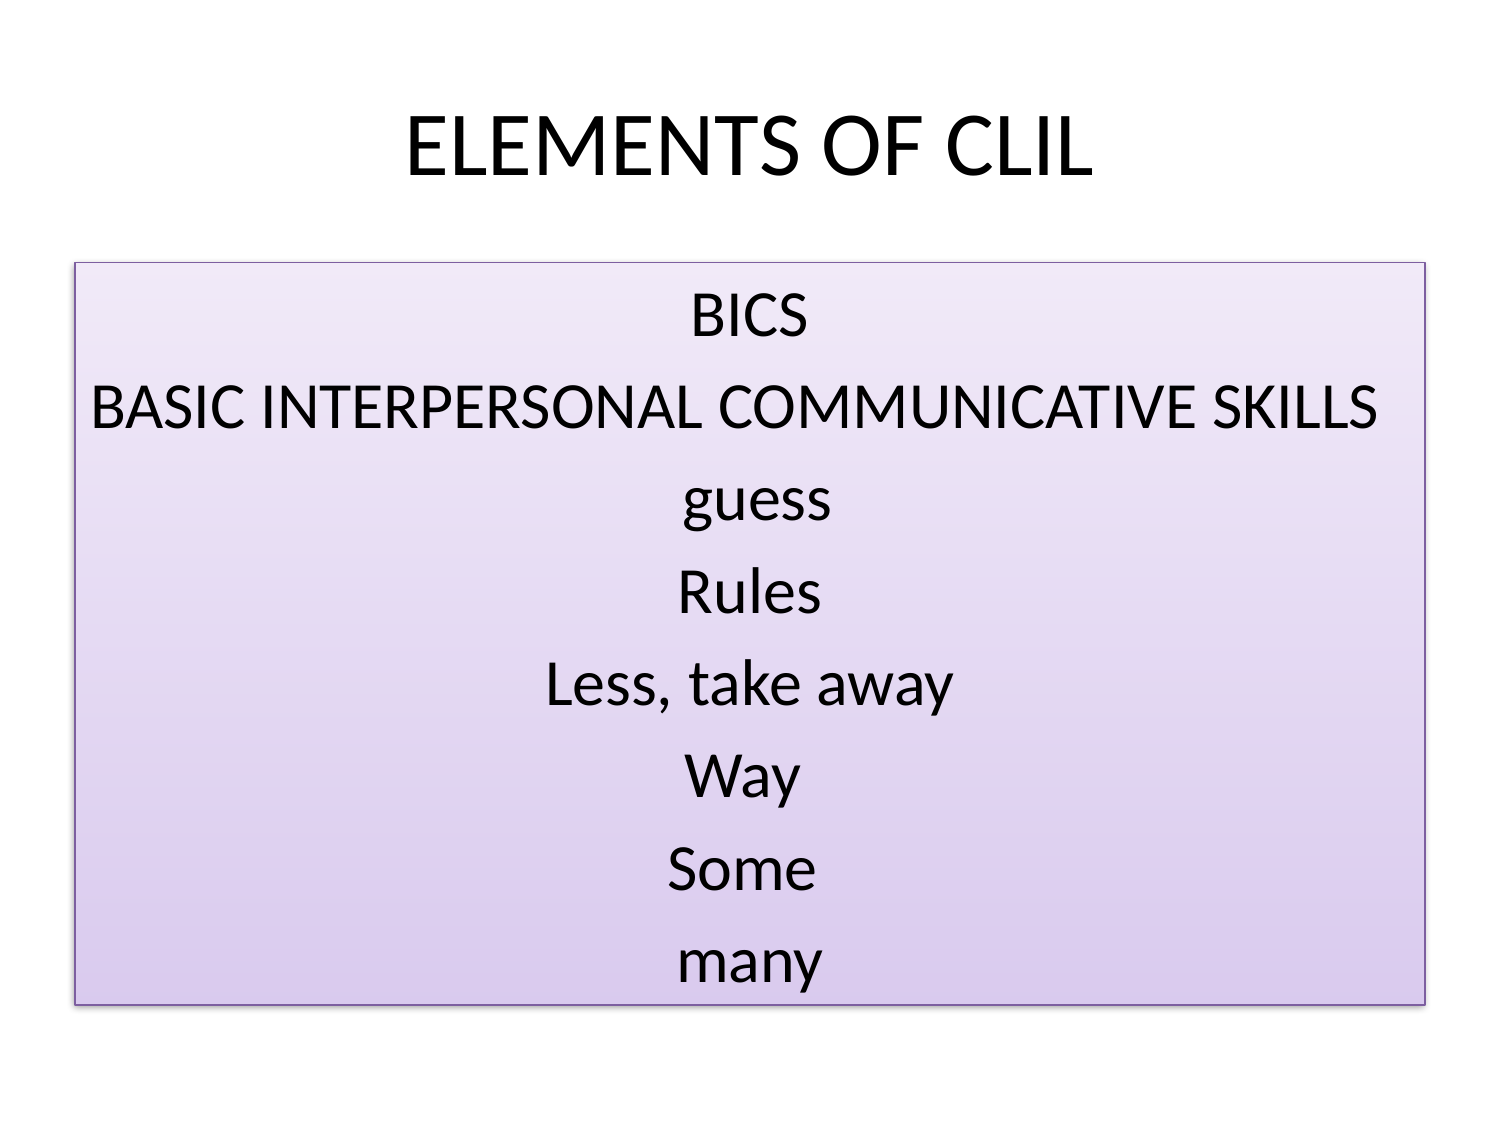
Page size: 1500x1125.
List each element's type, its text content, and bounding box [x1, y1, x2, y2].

list BICS BASIC INTERPERSONAL COMMUNICATIVE SKILLS guess Rules Less, take away Way Some many [74, 262, 1426, 1006]
title ELEMENTS OF CLIL [75, 45, 1425, 233]
